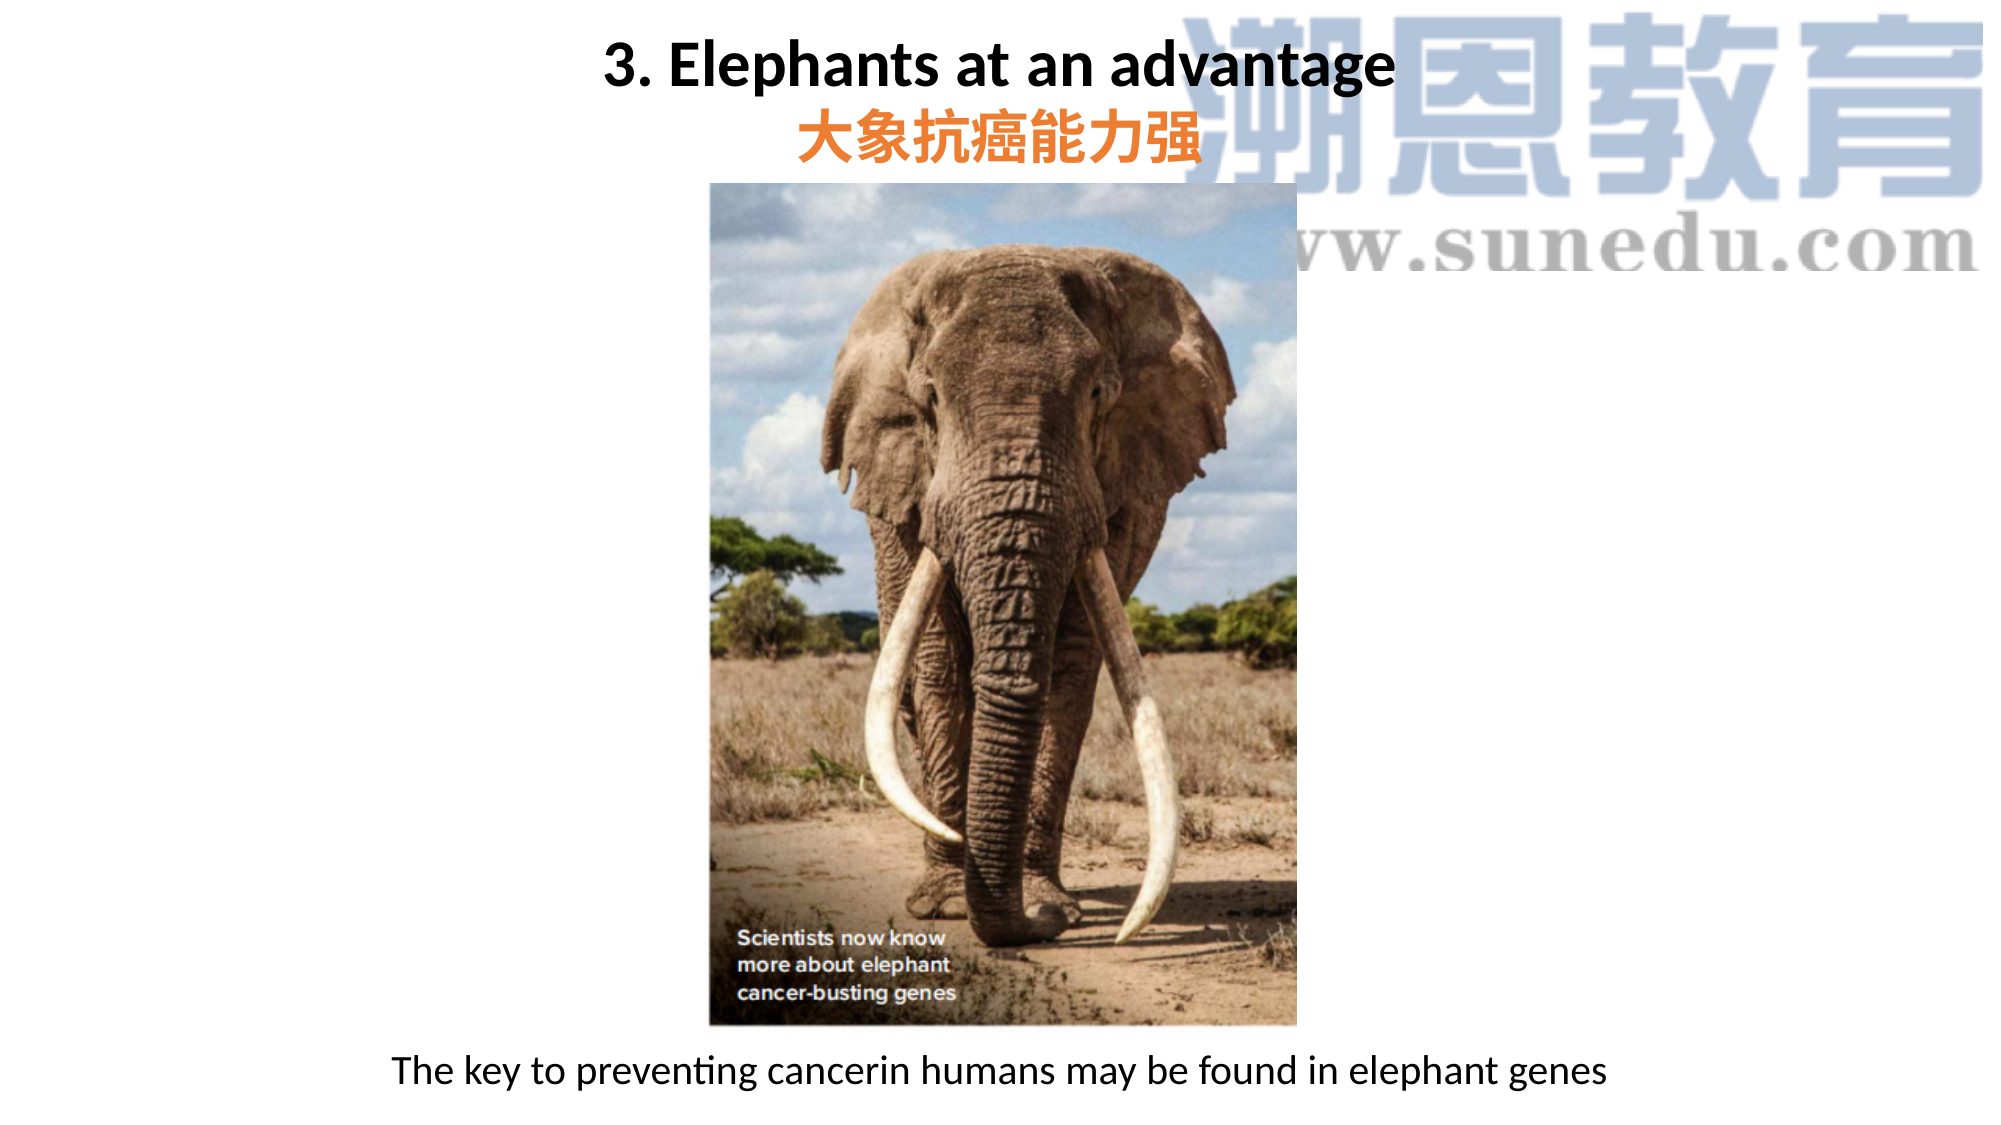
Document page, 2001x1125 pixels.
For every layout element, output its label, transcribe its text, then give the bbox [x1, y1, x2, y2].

picture [703, 10, 1983, 1033]
text_box The key to preventing cancerin humans may be found in elephant genes [347, 1035, 1653, 1101]
text_box 3. Elephants at an advantage 大象抗癌能力强 [194, 12, 1806, 178]
